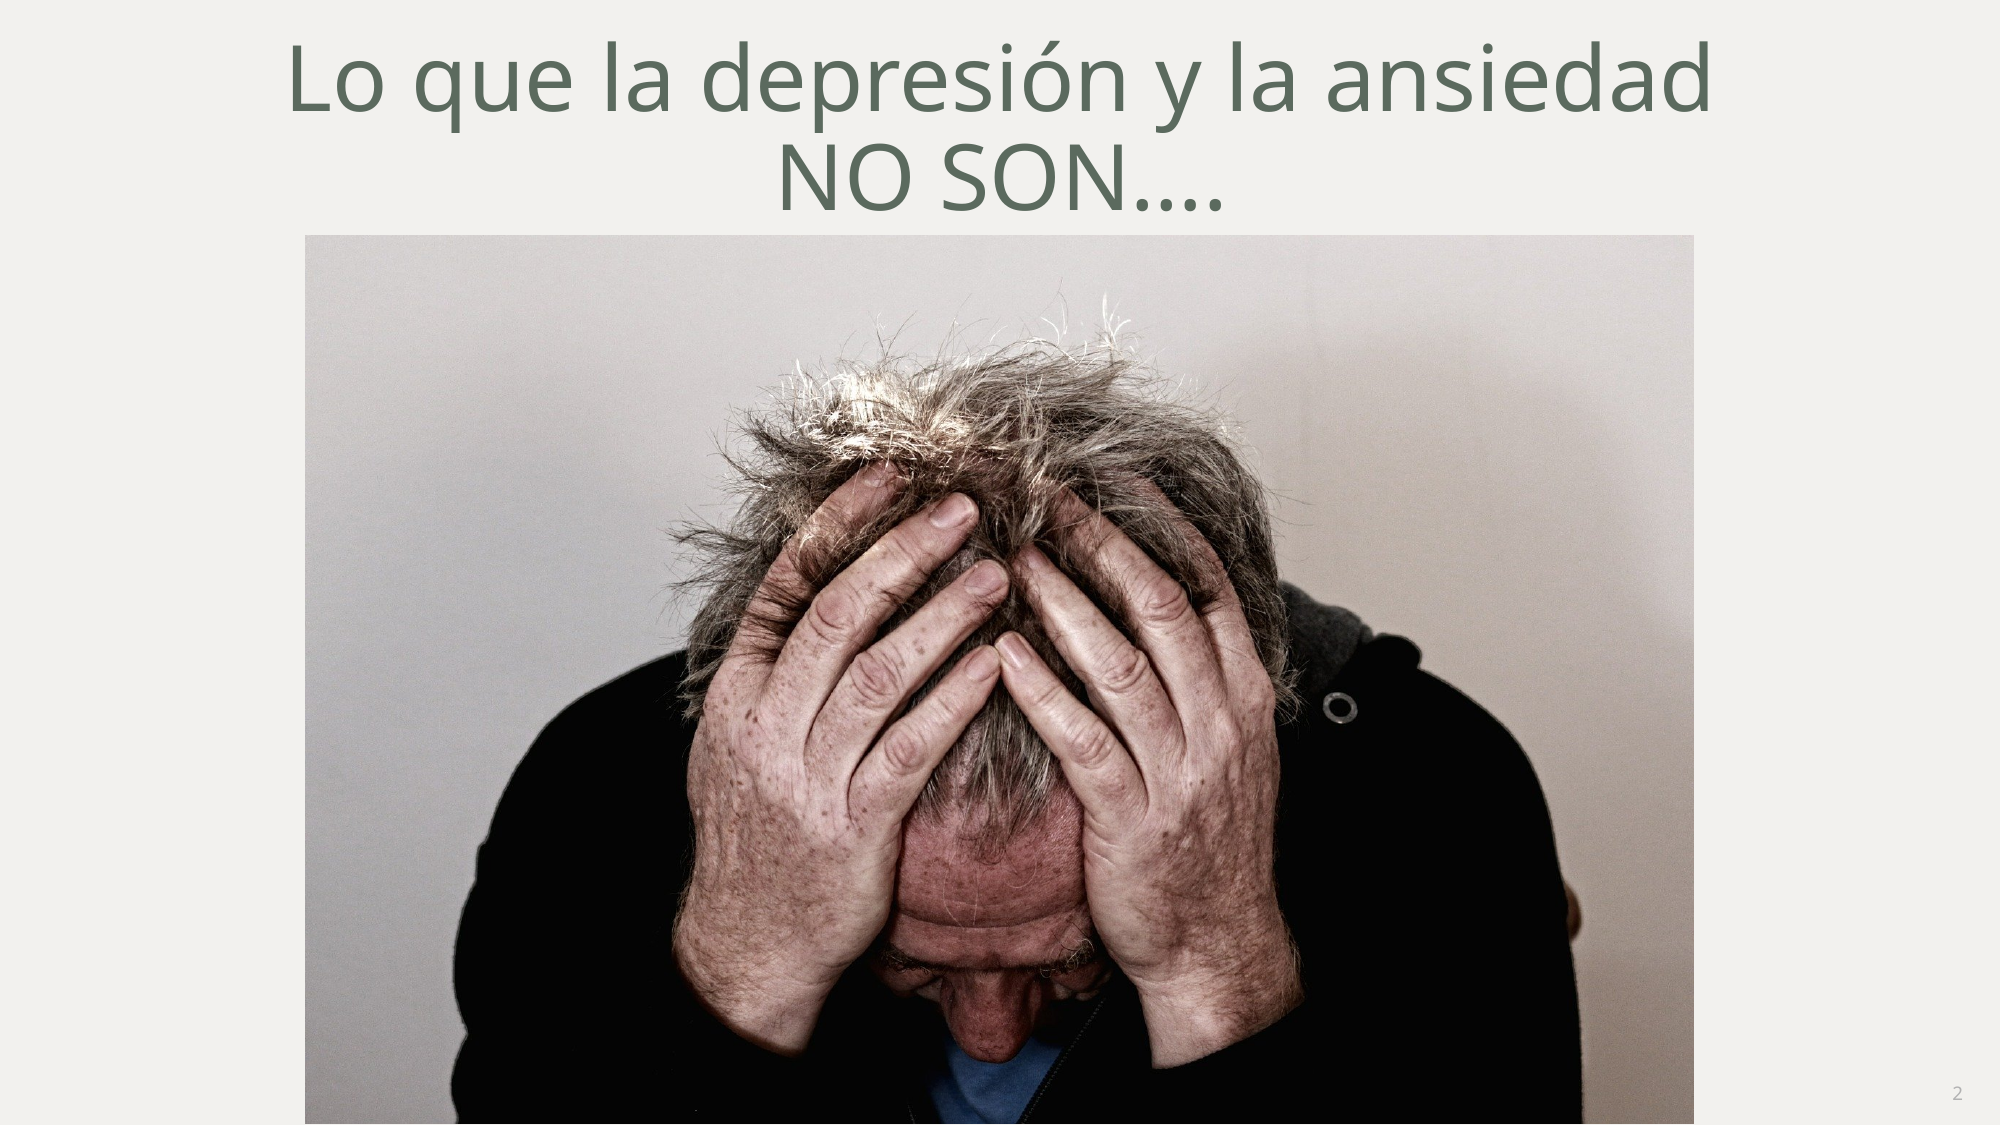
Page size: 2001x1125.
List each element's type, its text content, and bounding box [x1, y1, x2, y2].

title Lo que la depresión y la ansiedad NO SON…. [140, 20, 1863, 243]
picture [305, 235, 1694, 1124]
slide_number 2 [1694, 1064, 1979, 1124]
